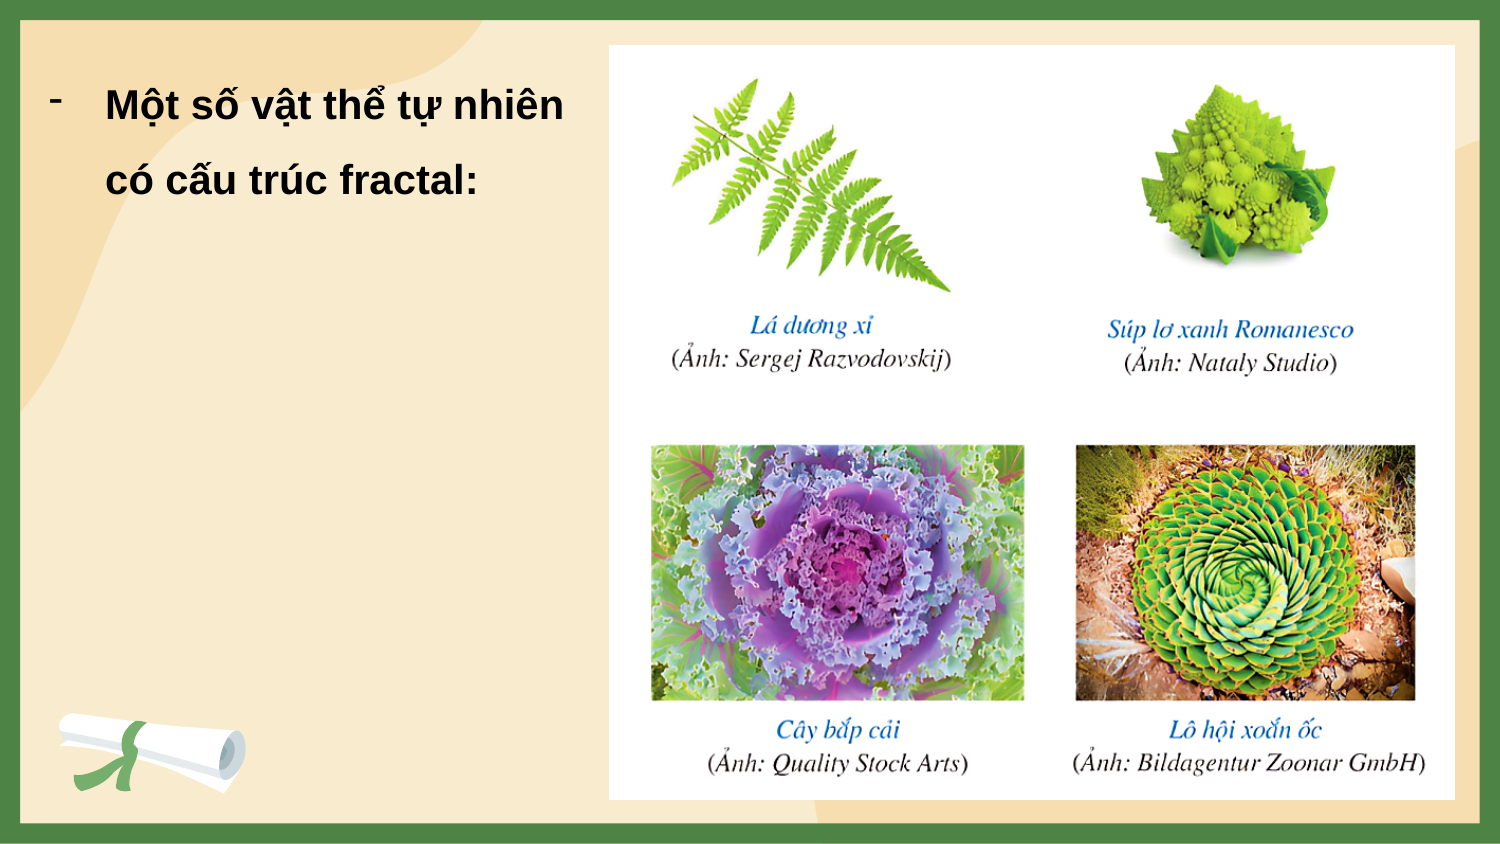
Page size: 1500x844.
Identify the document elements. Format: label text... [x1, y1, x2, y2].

text_box Một số vật thể tự nhiên có cấu trúc fractal: [34, 45, 583, 211]
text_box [57, 712, 249, 795]
picture [609, 45, 1456, 800]
